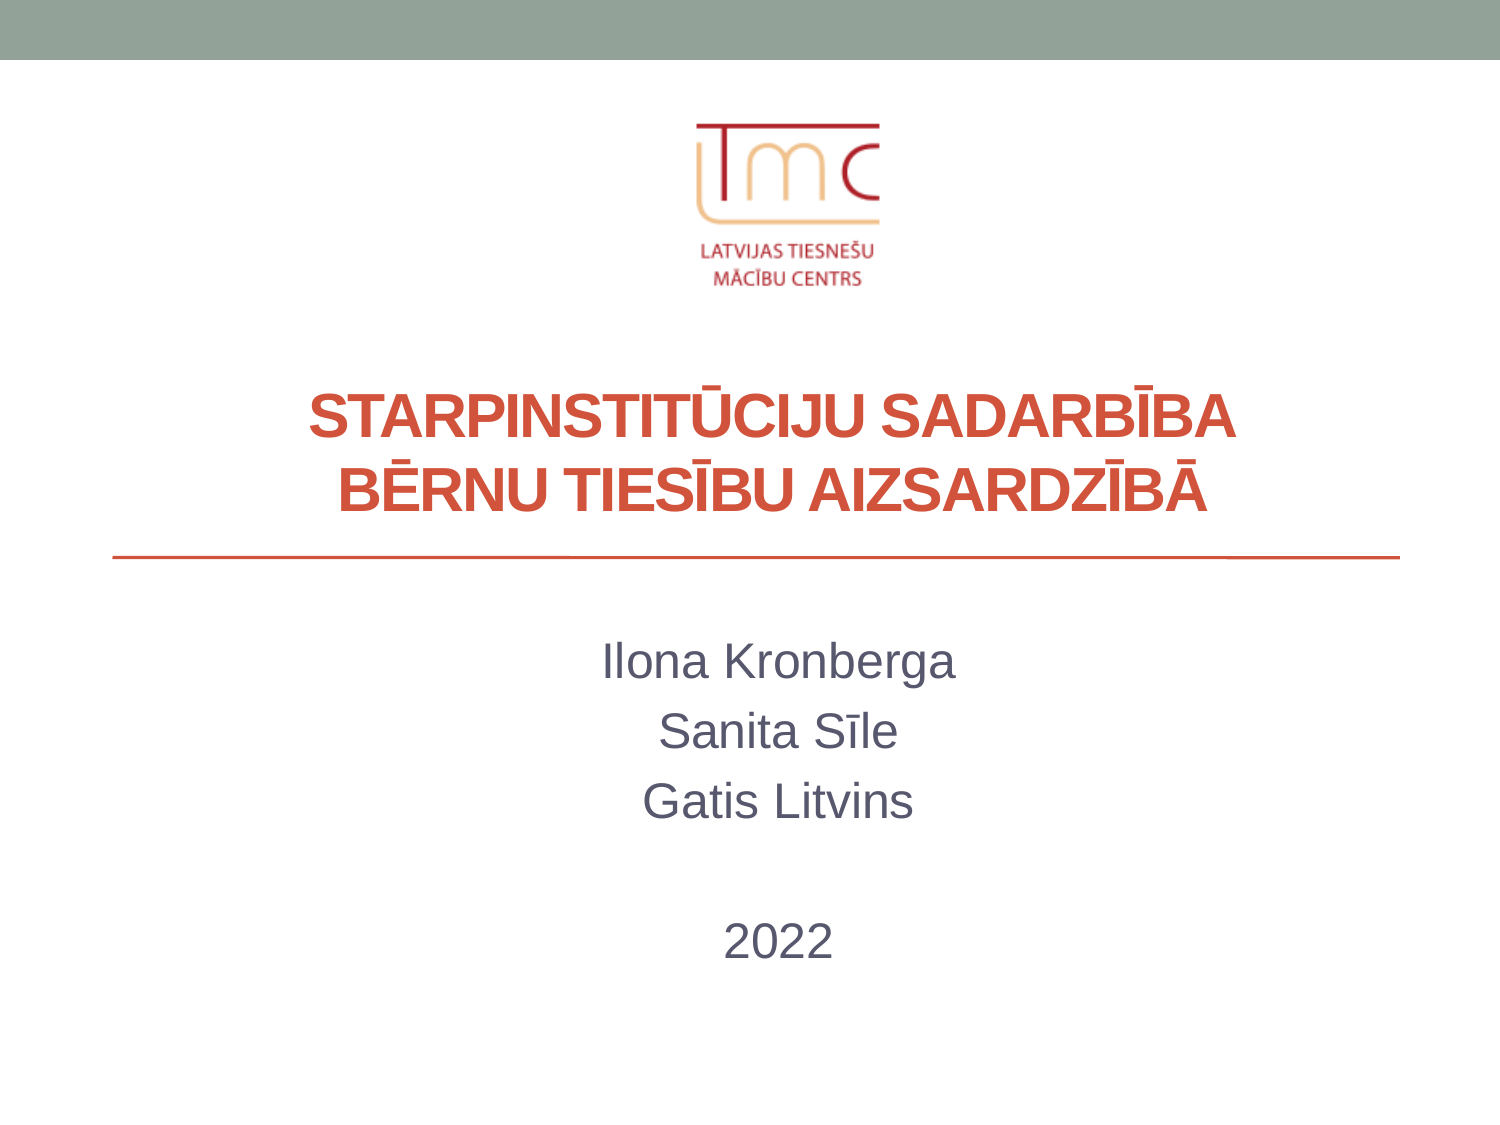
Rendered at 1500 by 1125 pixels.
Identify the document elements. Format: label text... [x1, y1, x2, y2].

subtitle Ilona Kronberga Sanita Sīle Gatis Litvins 2022 [253, 550, 1304, 1024]
picture [631, 60, 944, 356]
title STARPINSTITŪCIJU SADARBĪBA bērnu tiesību aizsardzībā [135, 290, 1411, 532]
